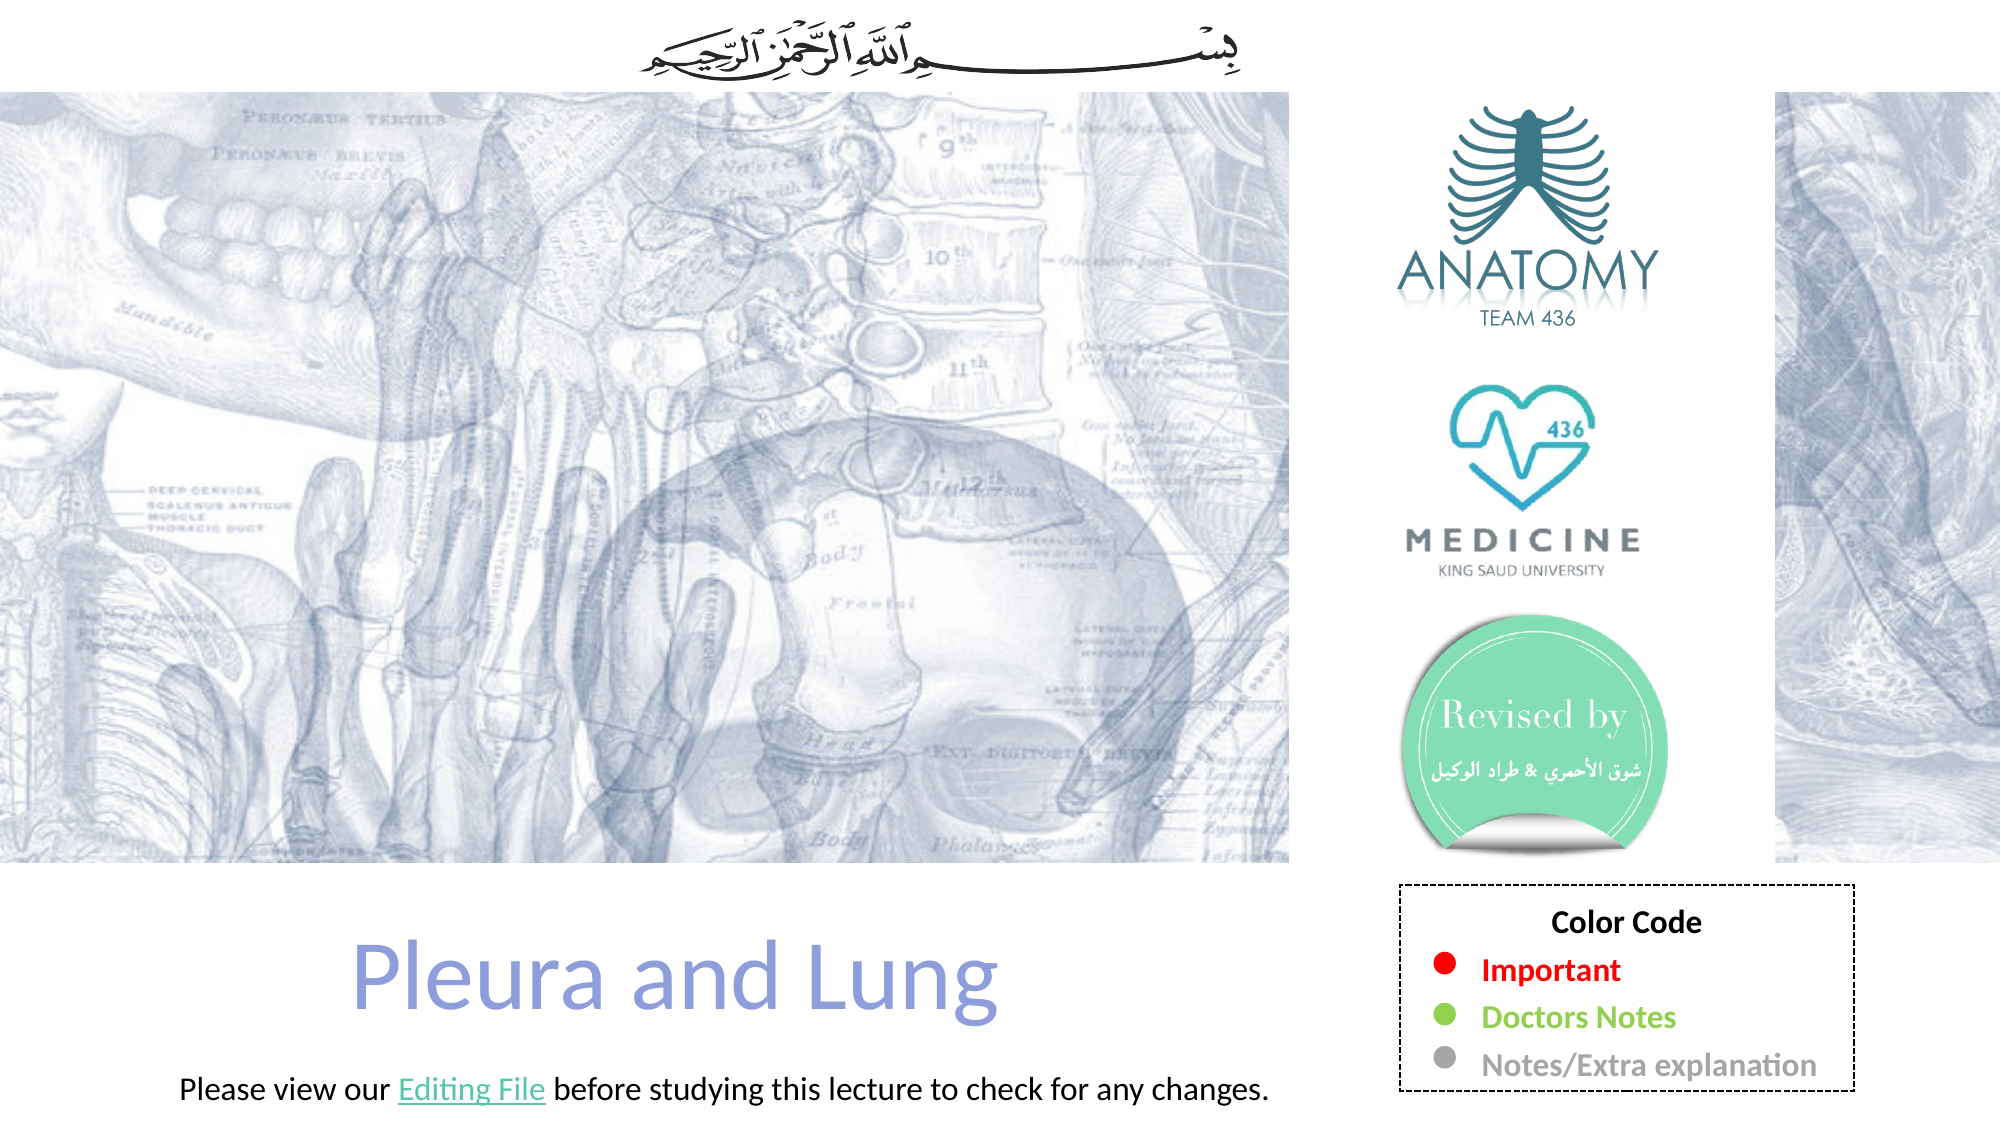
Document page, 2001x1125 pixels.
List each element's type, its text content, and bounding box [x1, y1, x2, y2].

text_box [1400, 884, 1855, 1091]
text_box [0, 20, 2000, 864]
title Pleura and Lung [37, 902, 1313, 1053]
text_box Please view our Editing File before studying this lecture to check for any changes. [164, 1059, 1286, 1115]
